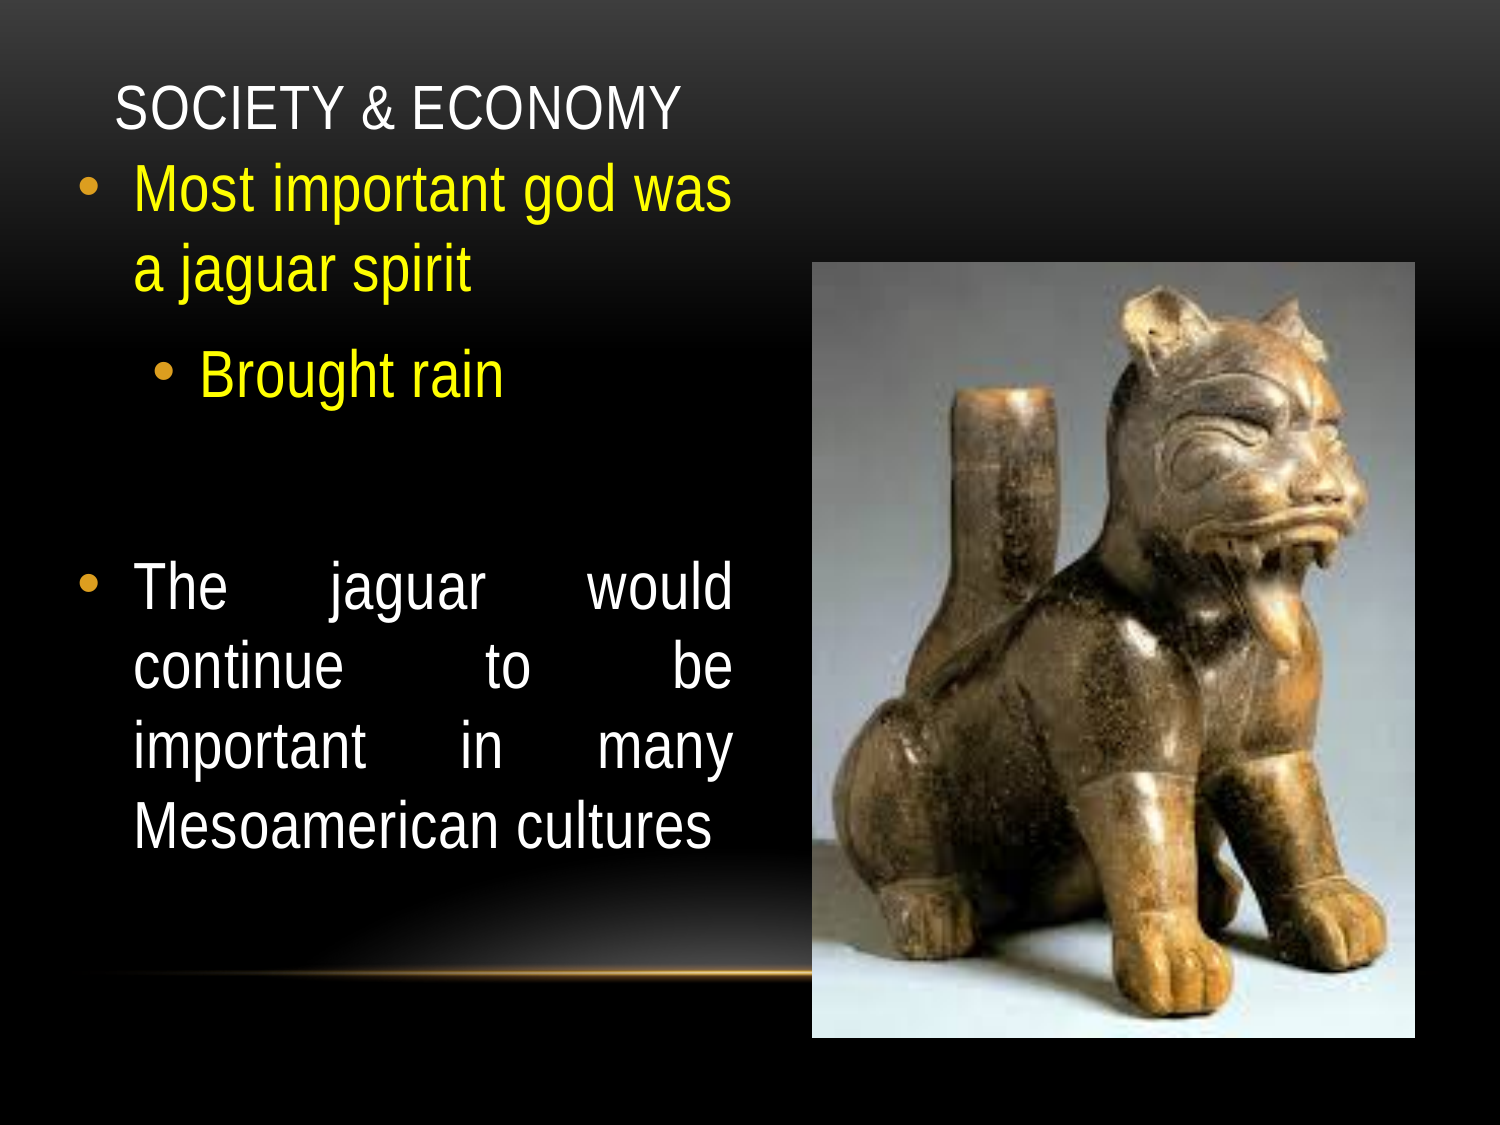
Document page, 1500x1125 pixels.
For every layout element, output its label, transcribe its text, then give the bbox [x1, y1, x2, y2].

picture [0, 0, 1500, 1125]
title Society & Economy [99, 0, 1400, 150]
list Most important god was a jaguar spirit Brought rain The jaguar would continue to be important in many Mesoamerican cultures [62, 137, 750, 813]
